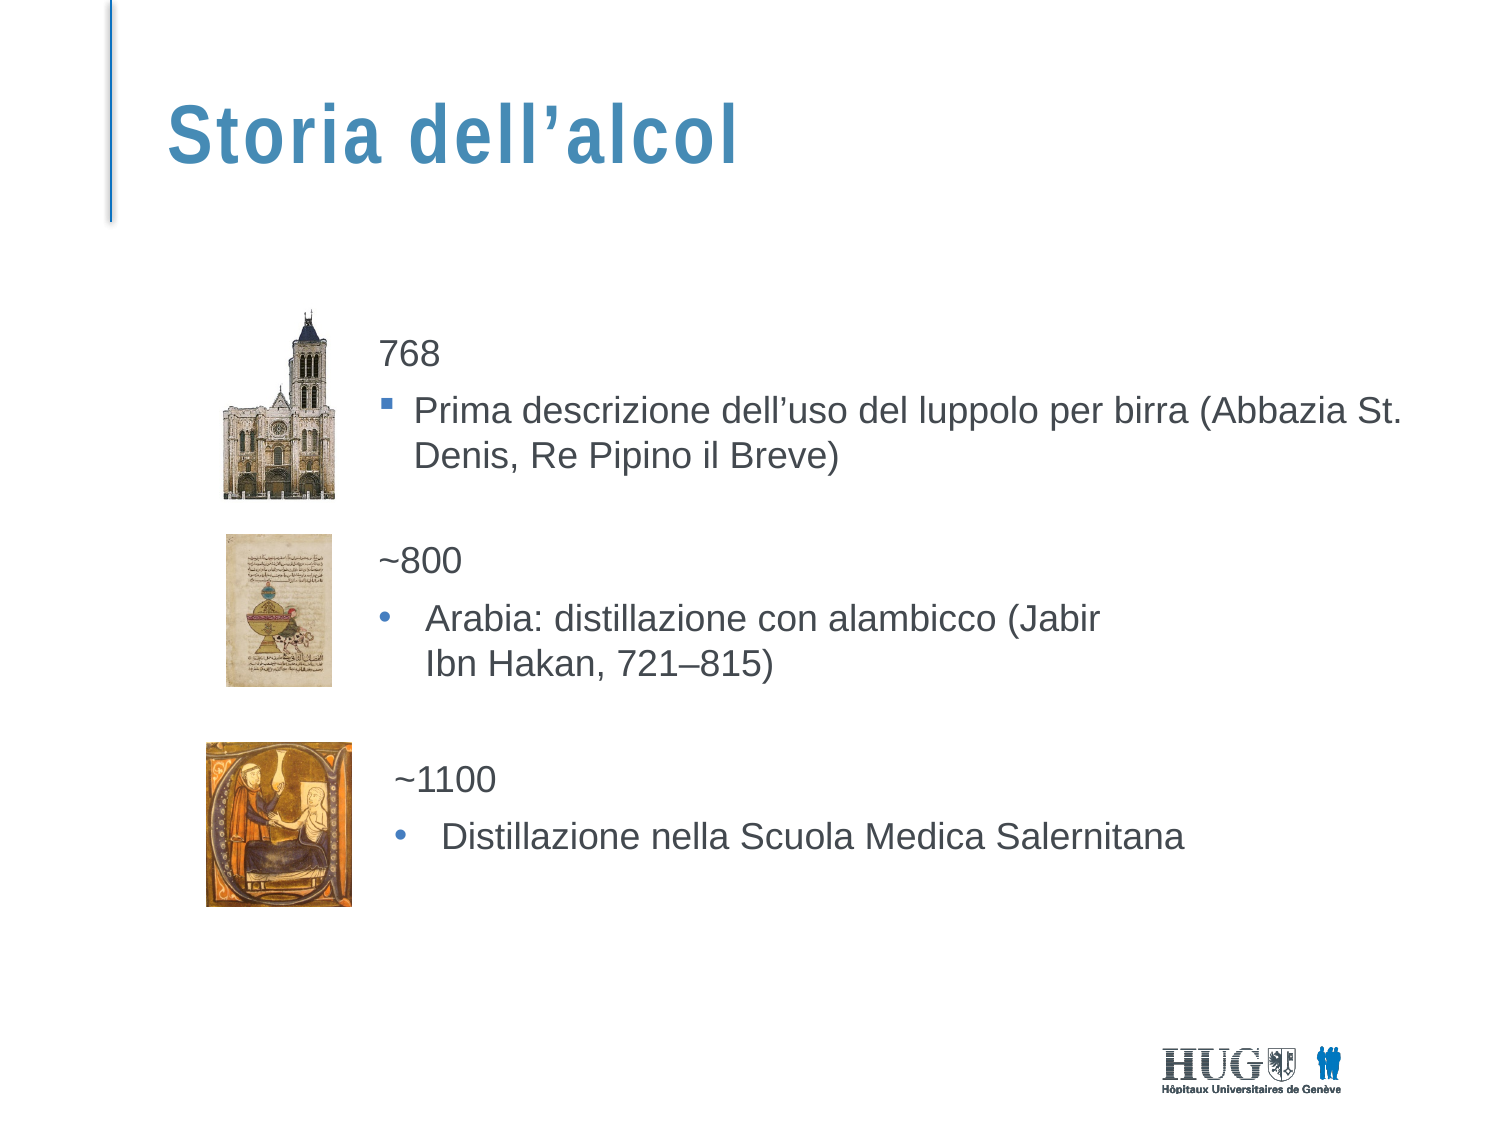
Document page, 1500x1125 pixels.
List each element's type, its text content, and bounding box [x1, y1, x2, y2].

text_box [226, 528, 1117, 694]
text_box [219, 303, 1430, 503]
title Storia dell’alcol [152, 72, 1454, 189]
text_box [206, 741, 1430, 907]
